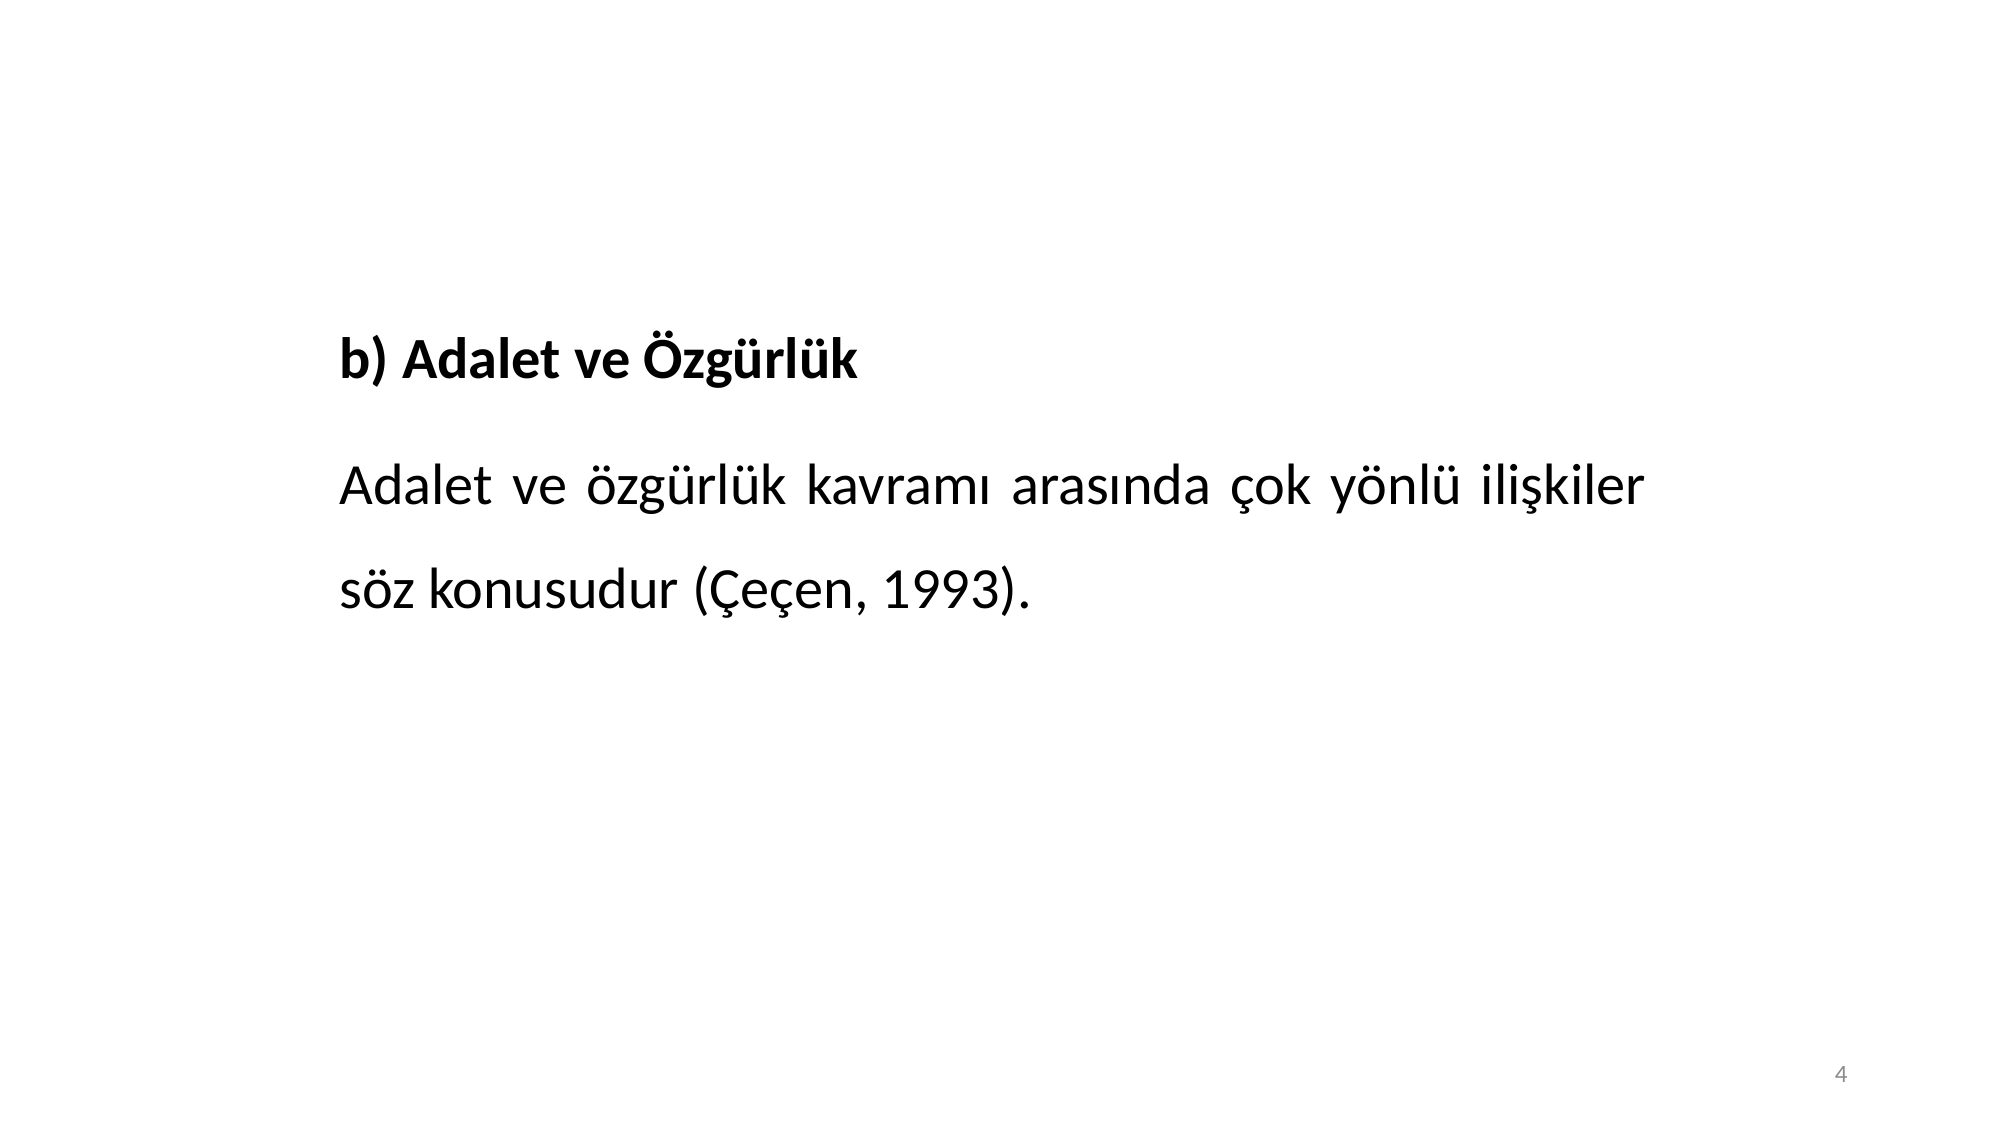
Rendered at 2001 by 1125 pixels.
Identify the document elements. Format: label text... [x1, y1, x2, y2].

list b) Adalet ve Özgürlük Adalet ve özgürlük kavramı arasında çok yönlü ilişkiler söz konusudur (Çeçen, 1993). [324, 277, 1662, 892]
slide_number 4 [1412, 1042, 1863, 1103]
